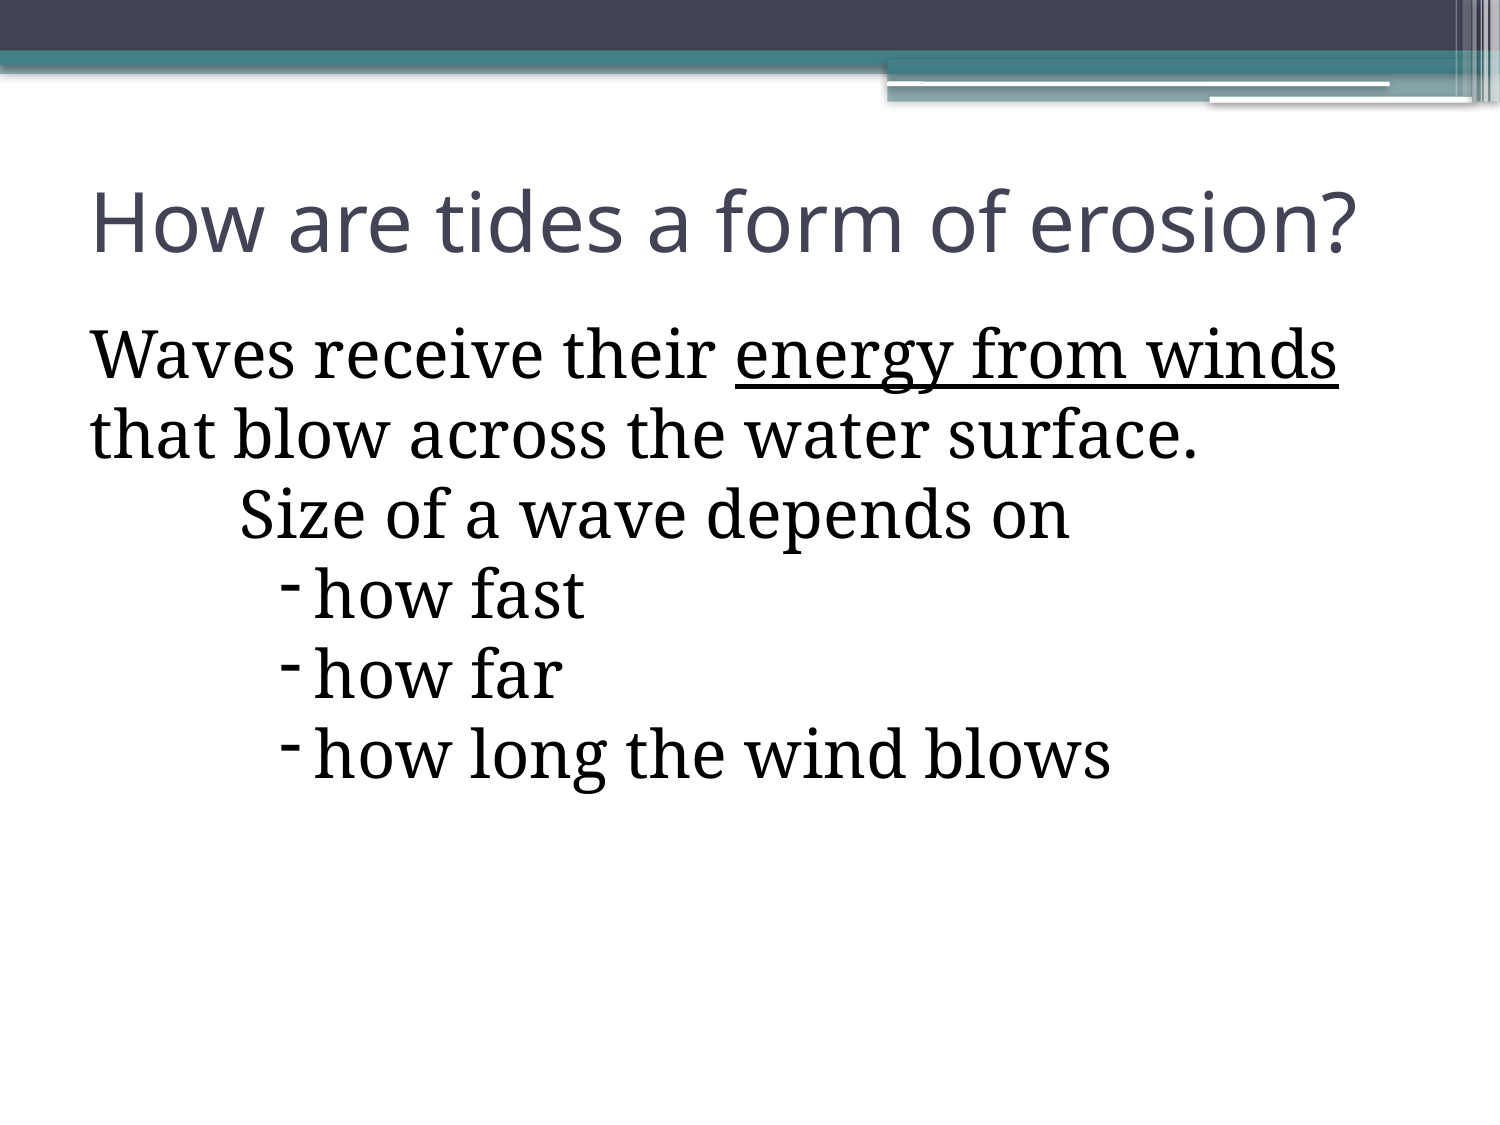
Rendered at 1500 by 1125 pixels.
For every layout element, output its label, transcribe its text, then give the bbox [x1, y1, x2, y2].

title How are tides a form of erosion? [75, 131, 1425, 307]
text_box Waves receive their energy from winds that blow across the water surface. Size of a wave depends on how fast how far how long the wind blows [75, 224, 1463, 800]
